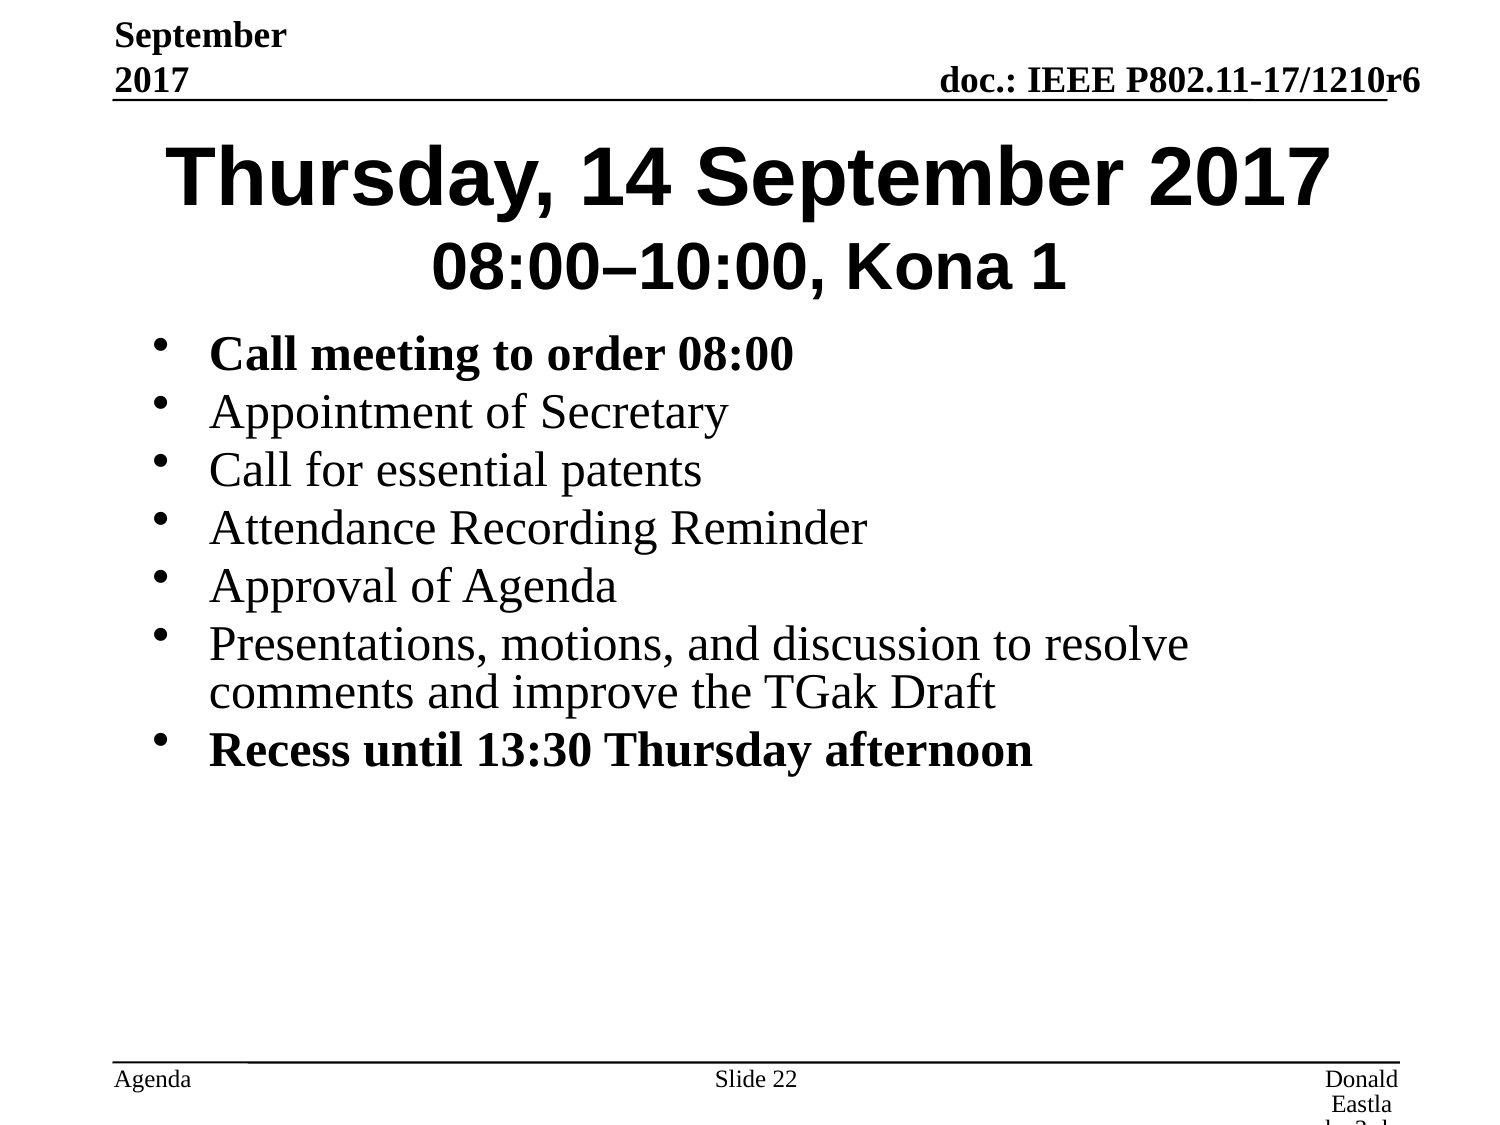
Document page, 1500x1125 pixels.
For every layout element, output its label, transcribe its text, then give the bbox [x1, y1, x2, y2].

title Thursday, 14 September 2017 08:00–10:00, Kona 1 [112, 112, 1388, 313]
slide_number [114, 54, 290, 100]
slide_number Slide 22 [712, 1063, 800, 1093]
list Call meeting to order 08:00 Appointment of Secretary Call for essential patents Attendance Recording Reminder Approval of Agenda Presentations, motions, and discussion to resolve comments and improve the TGak Draft Recess until 13:30 Thursday afternoon [137, 324, 1388, 1063]
footer Donald Eastlake 3rd, Huawei Technologies [1325, 1062, 1402, 1093]
